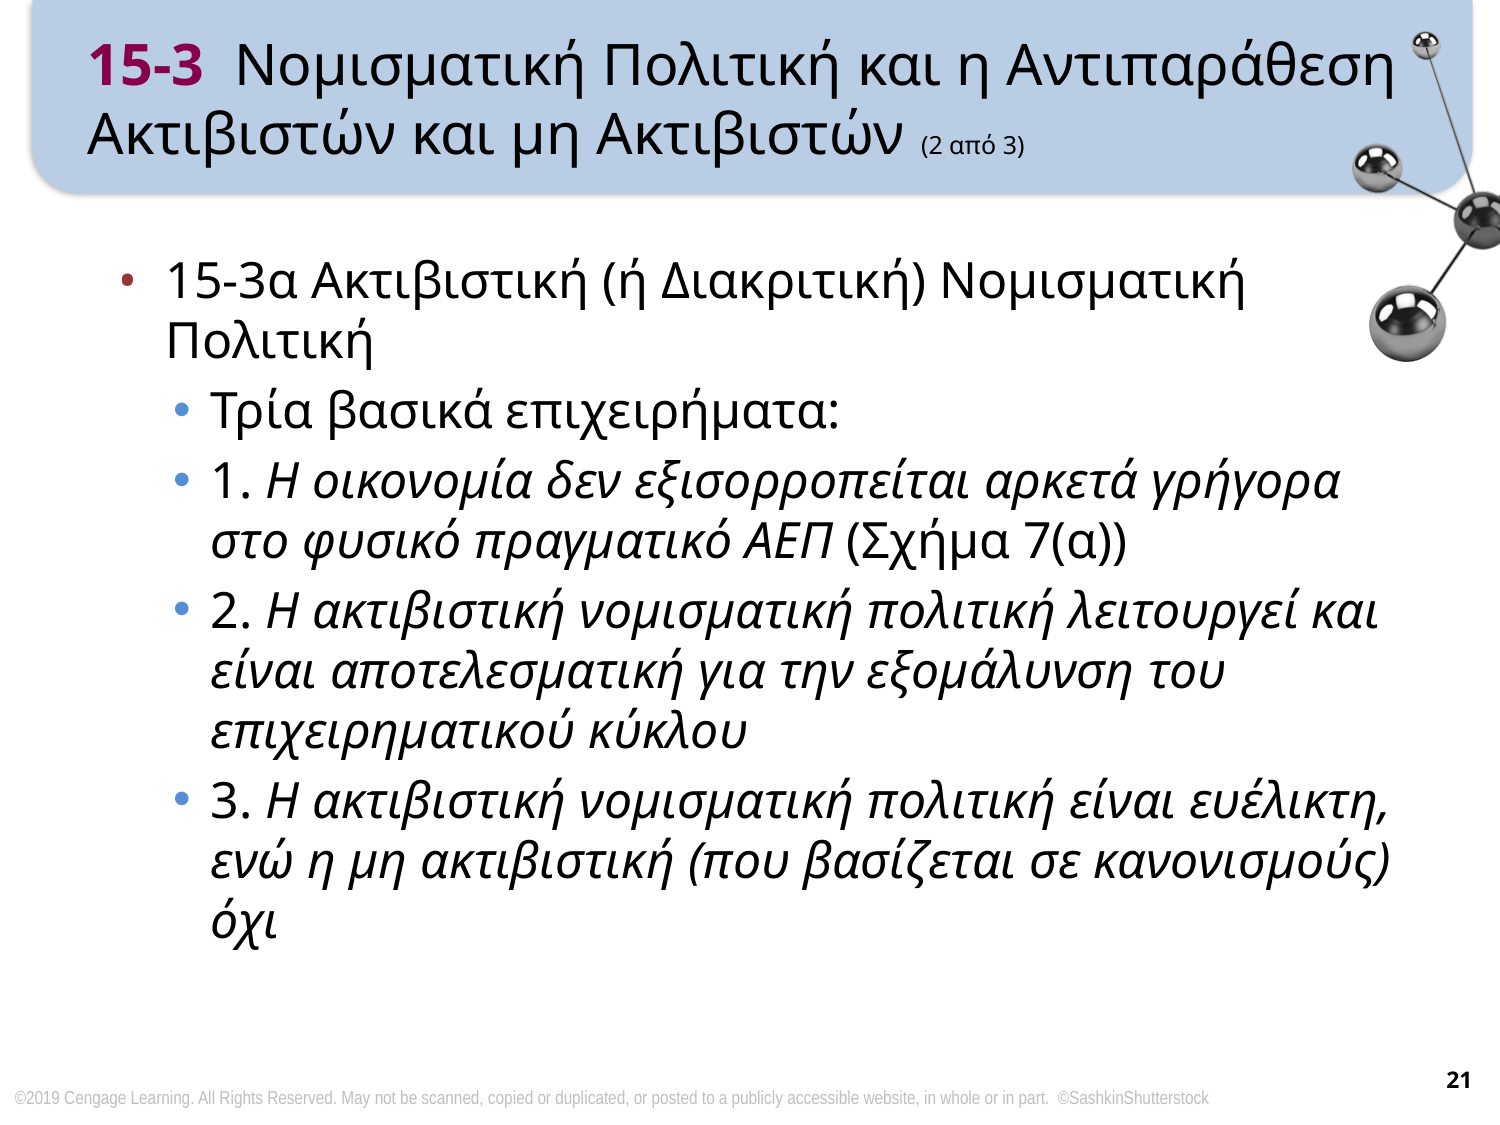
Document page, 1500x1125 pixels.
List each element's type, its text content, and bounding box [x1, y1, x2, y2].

slide_number 21 [1351, 1051, 1488, 1112]
picture [1352, 31, 1500, 362]
list 15-3α Ακτιβιστική (ή Διακριτική) Νομισματική Πολιτική Τρία βασικά επιχειρήματα: 1. Η οικονομία δεν εξισορροπείται αρκετά γρήγορα στο φυσικό πραγματικό ΑΕΠ (Σχήμα 7(α)) 2. Η ακτιβιστική νομισματική πολιτική λειτουργεί και είναι αποτελεσματική για την εξομάλυνση του επιχειρηματικού κύκλου 3. Η ακτιβιστική νομισματική πολιτική είναι ευέλικτη, ενώ η μη ακτιβιστική (που βασίζεται σε κανονισμούς) όχι [53, 241, 1420, 1052]
title 15-3 Νομισματική Πολιτική και η Αντιπαράθεση Ακτιβιστών και μη Ακτιβιστών (2 από 3) [72, 0, 1443, 194]
